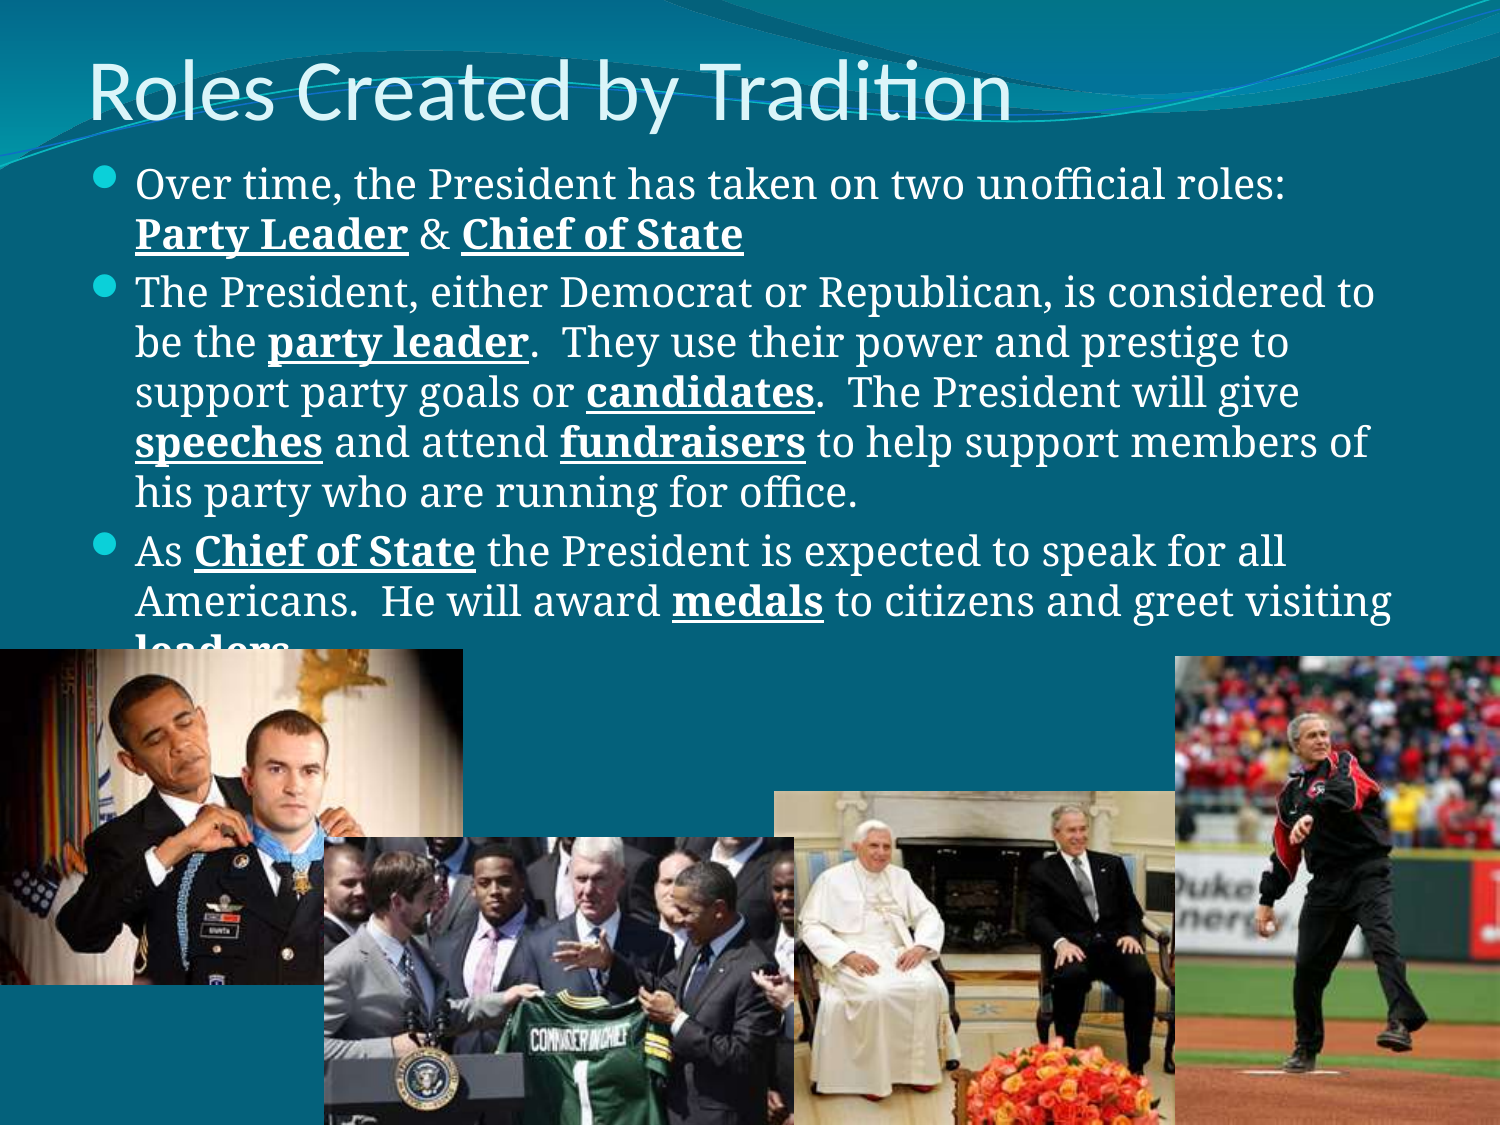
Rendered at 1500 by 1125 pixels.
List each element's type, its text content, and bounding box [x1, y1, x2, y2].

picture [0, 649, 1169, 1125]
title Roles Created by Tradition [87, 24, 1438, 138]
list Over time, the President has taken on two unofficial roles: Party Leader & Chief of State The President, either Democrat or Republican, is considered to be the party leader. They use their power and prestige to support party goals or candidates. The President will give speeches and attend fundraisers to help support members of his party who are running for office. As Chief of State the President is expected to speak for all Americans. He will award medals to citizens and greet visiting leaders. [75, 149, 1425, 836]
picture [1174, 657, 1500, 1125]
